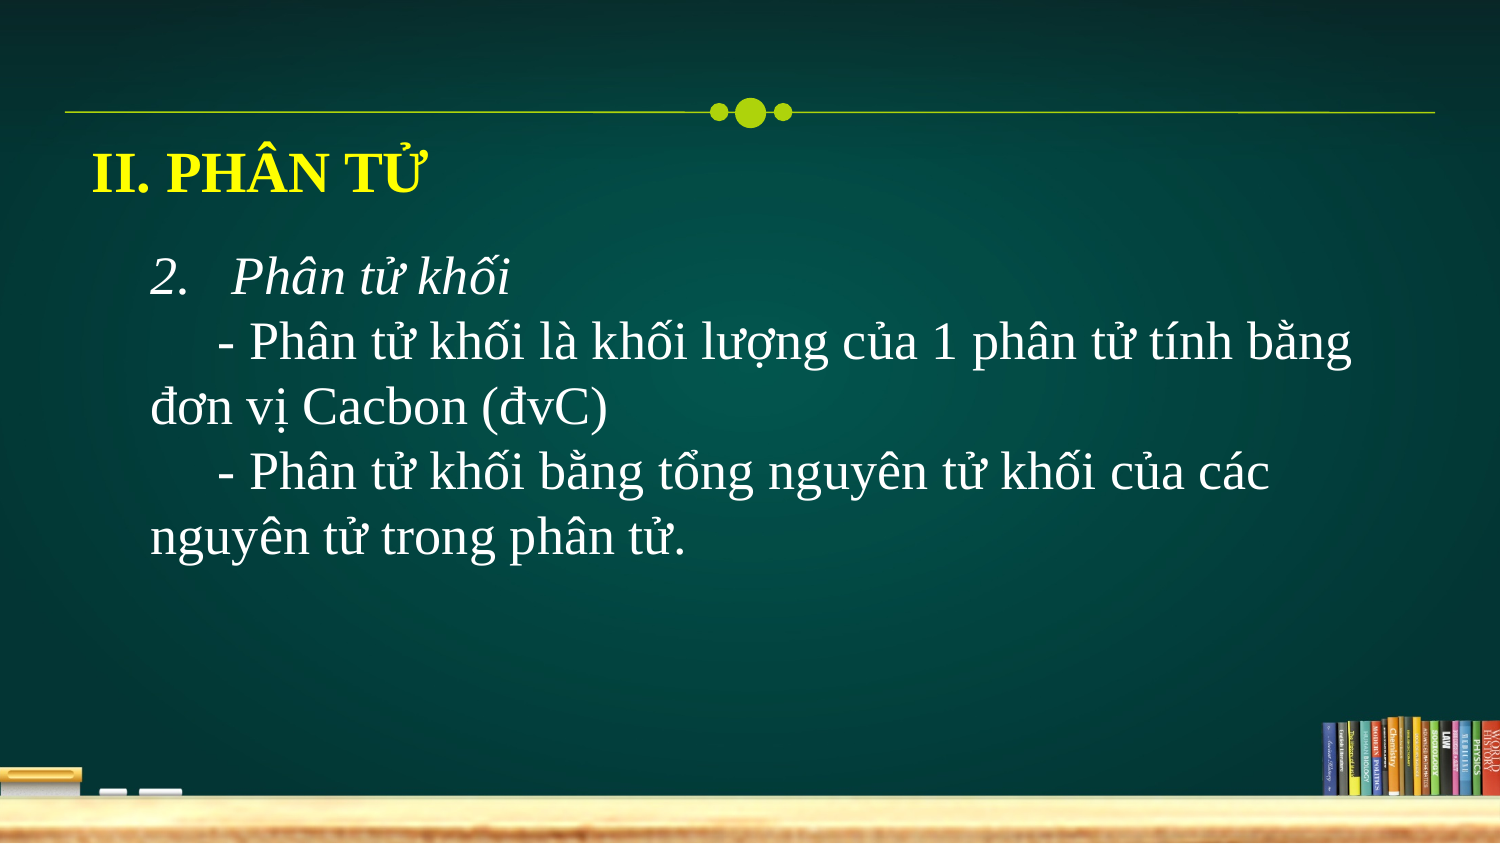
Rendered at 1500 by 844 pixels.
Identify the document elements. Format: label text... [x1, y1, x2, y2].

text_box 2. Phân tử khối - Phân tử khối là khối lượng của 1 phân tử tính bằng đơn vị Cacbon (đvC) - Phân tử khối bằng tổng nguyên tử khối của các nguyên tử trong phân tử. [135, 232, 1424, 573]
picture [0, 0, 1500, 844]
text_box II. PHÂN TỬ [76, 126, 455, 212]
